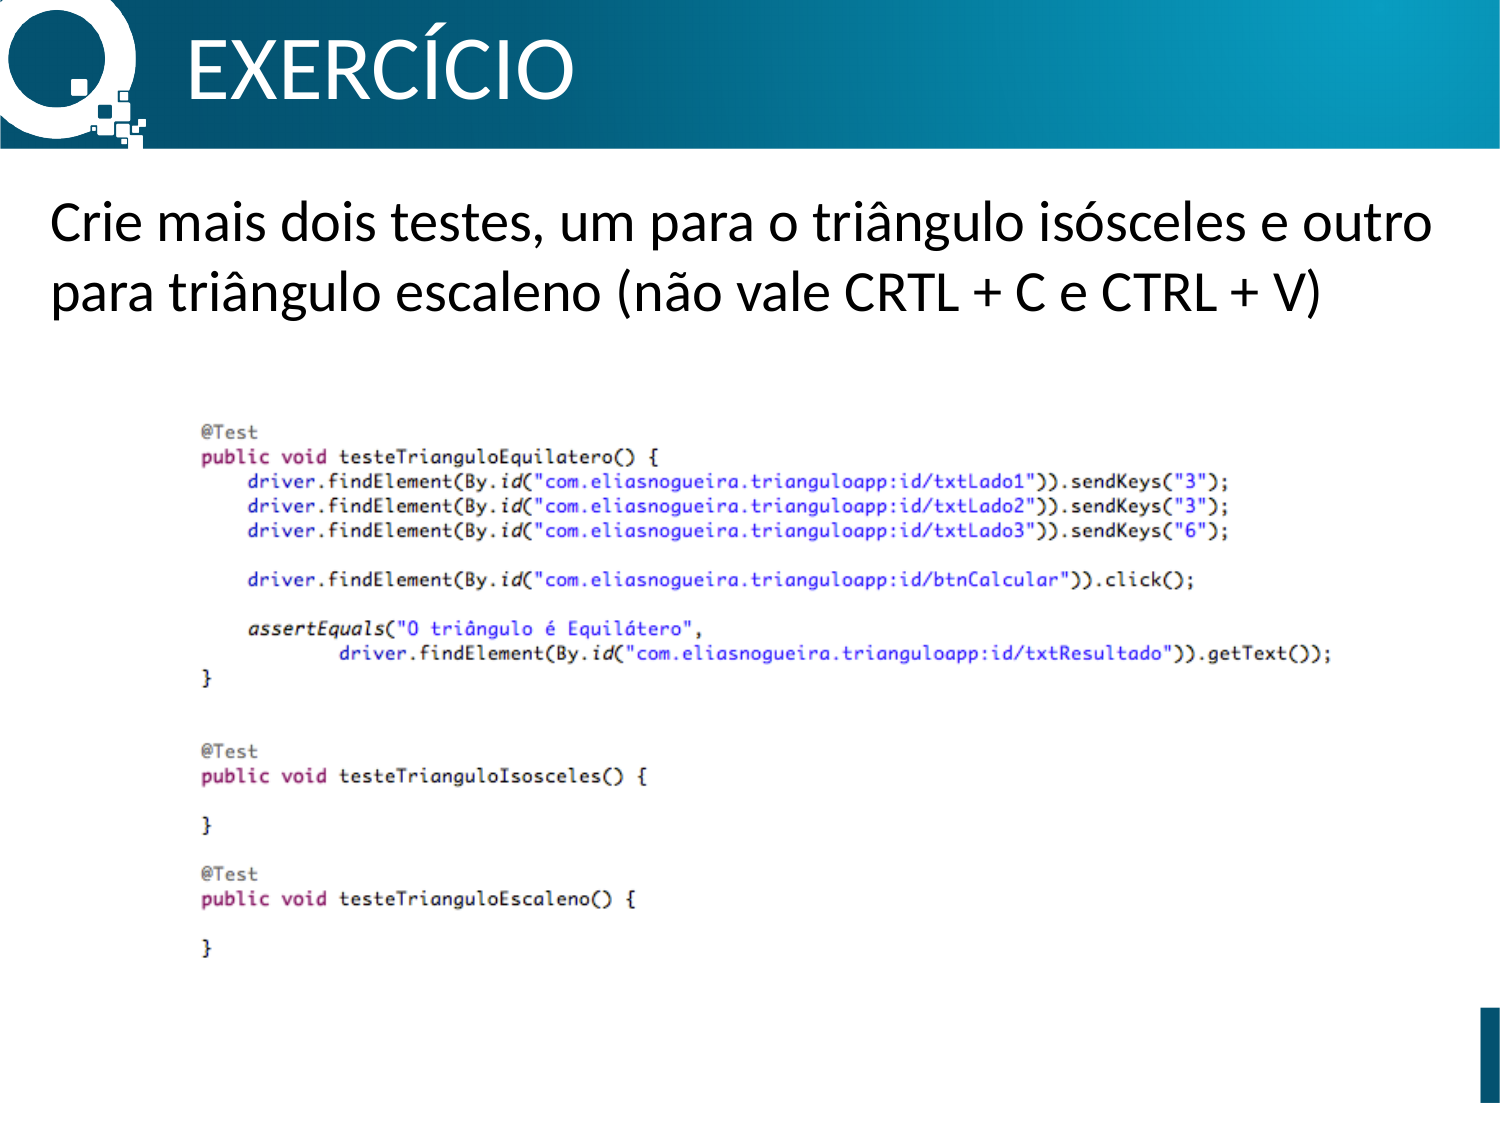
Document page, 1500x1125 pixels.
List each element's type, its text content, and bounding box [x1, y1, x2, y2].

picture [170, 408, 1347, 971]
text_box EXERCÍCIO [171, 0, 1500, 138]
picture [120, 93, 128, 100]
picture [133, 119, 145, 132]
picture [117, 124, 142, 149]
text_box Crie mais dois testes, um para o triângulo isósceles e outro para triângulo escaleno (não vale CRTL + C e CTRL + V) [35, 175, 1465, 1047]
picture [0, 0, 135, 138]
